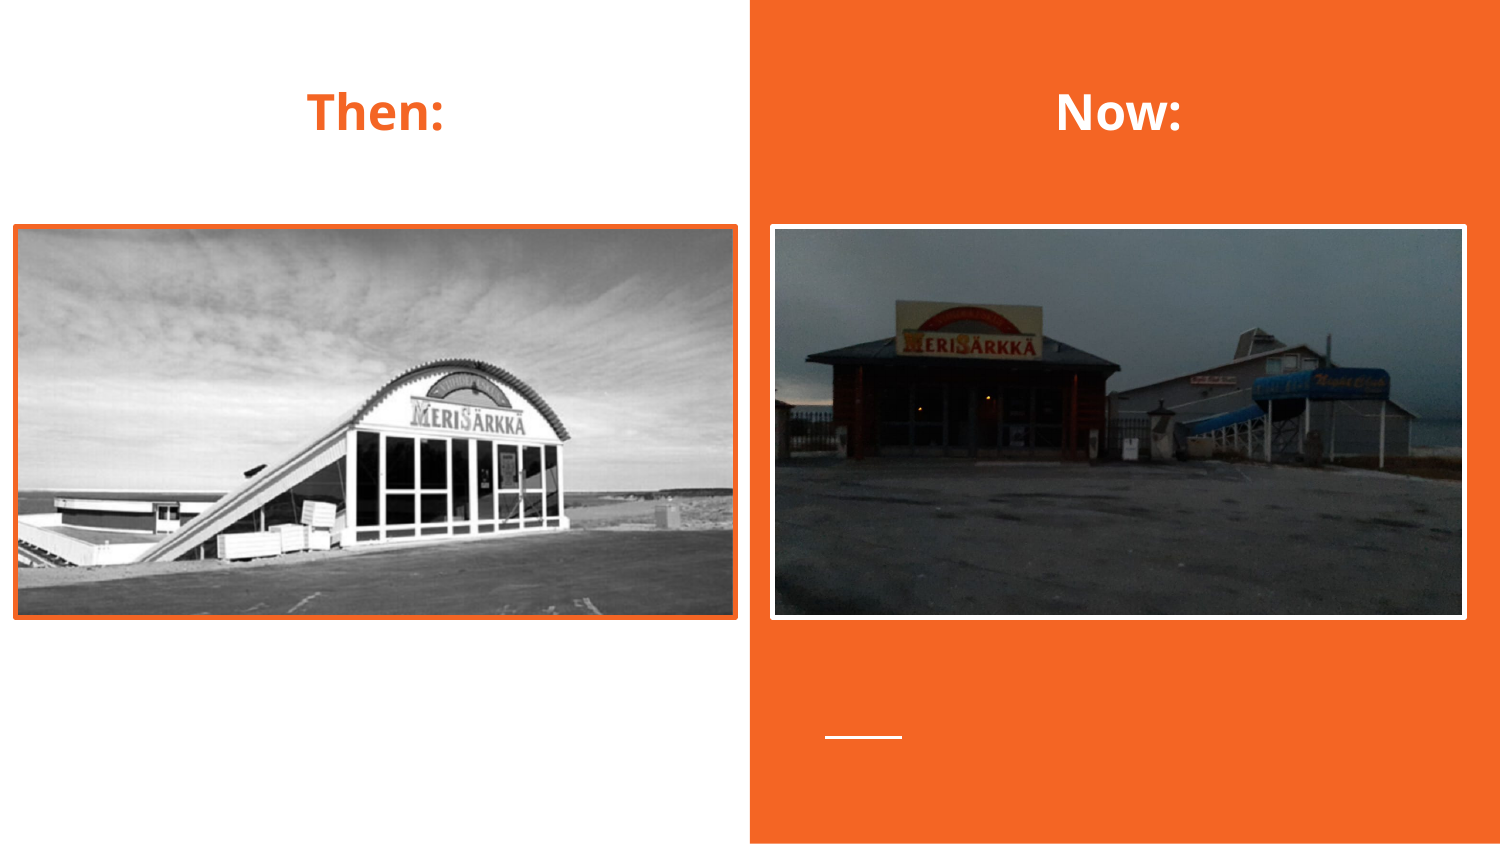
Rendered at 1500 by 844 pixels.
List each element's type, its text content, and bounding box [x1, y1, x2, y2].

title Now: [786, 39, 1451, 156]
title Then: [43, 39, 708, 156]
picture [17, 228, 734, 616]
picture [774, 228, 1463, 616]
